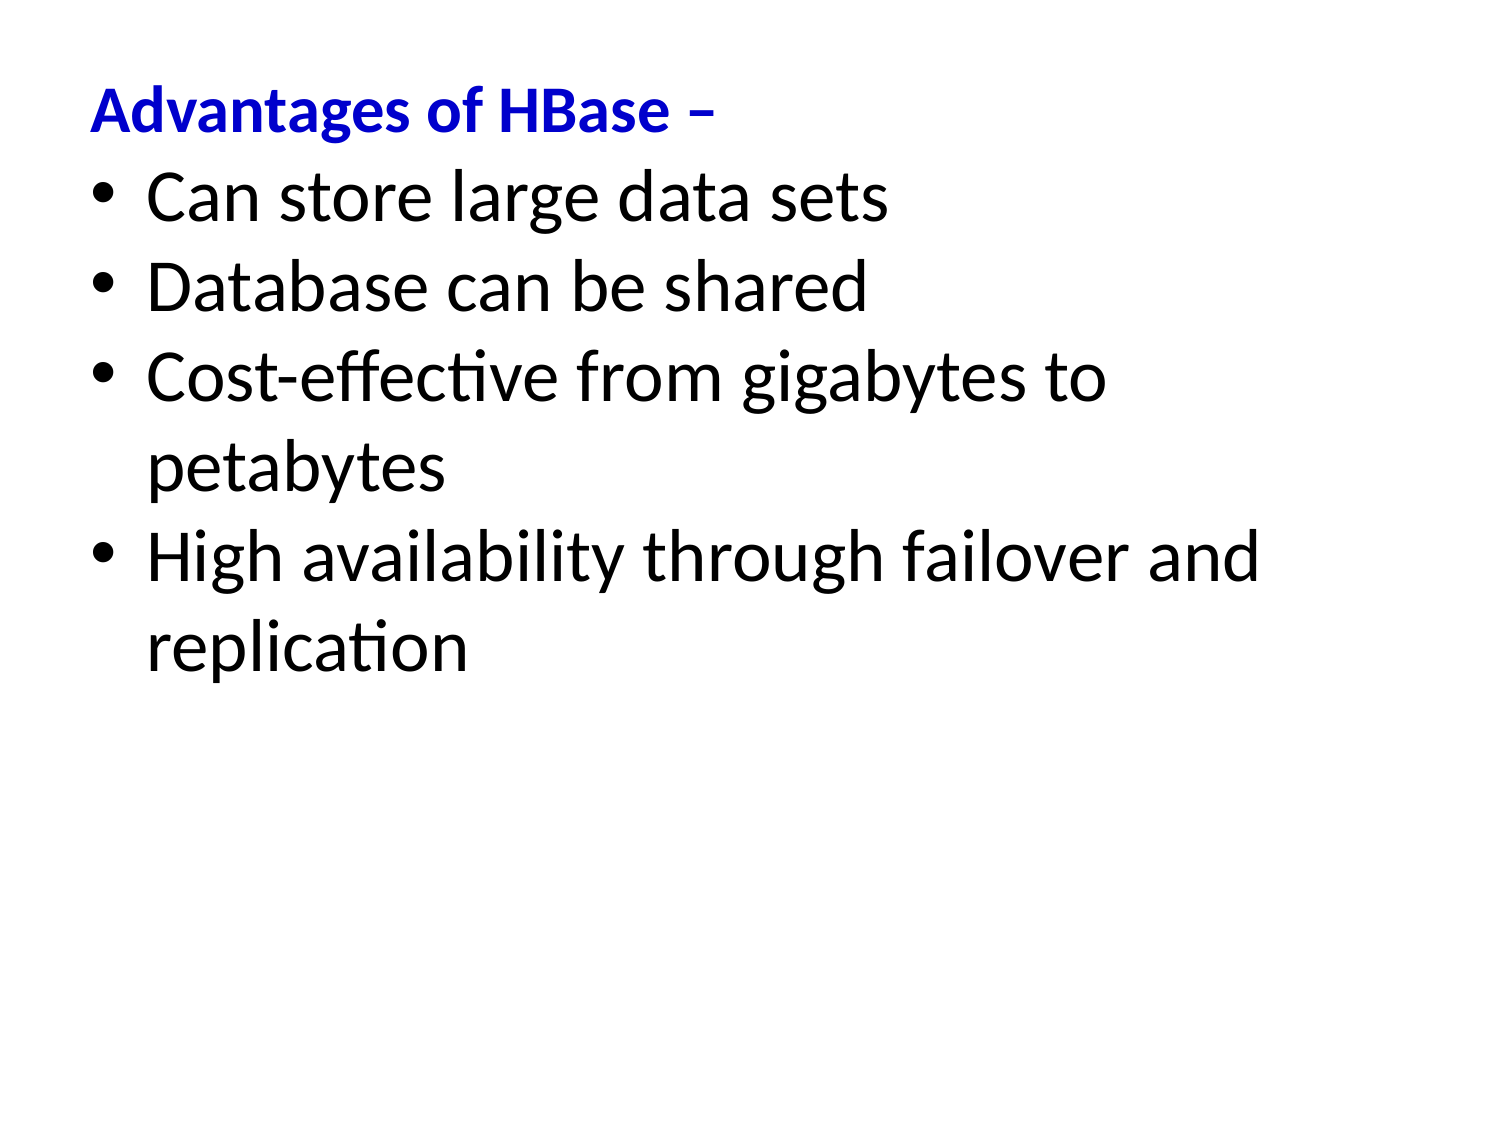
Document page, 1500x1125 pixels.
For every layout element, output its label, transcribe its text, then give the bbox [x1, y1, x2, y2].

list Advantages of HBase – Can store large data sets Database can be shared Cost-effective from gigabytes to petabytes High availability through failover and replication [75, 58, 1425, 1076]
